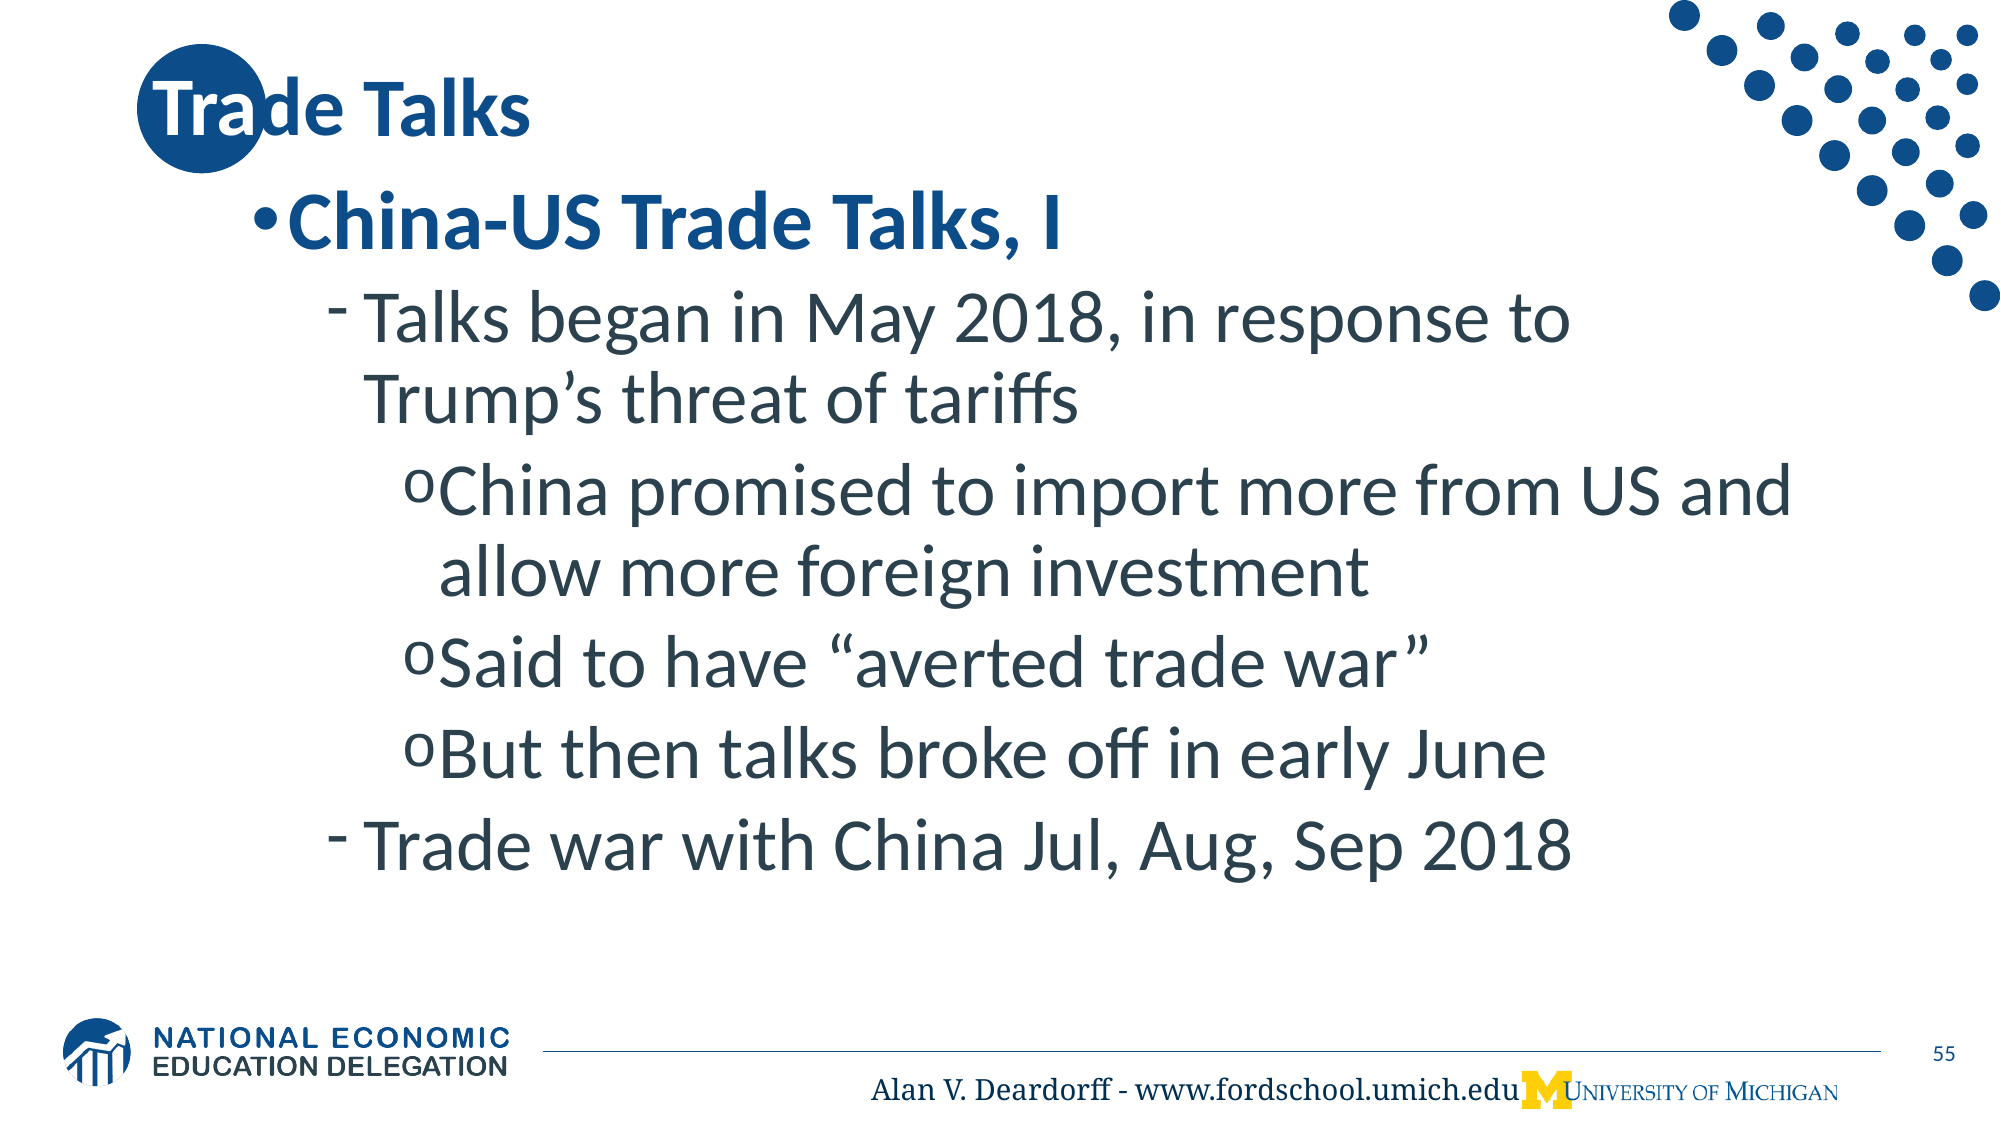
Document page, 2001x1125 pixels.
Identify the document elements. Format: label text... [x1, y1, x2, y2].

slide_number 55 [1521, 1022, 1972, 1082]
text_box Talks [348, 45, 910, 160]
text_box China-US Trade Talks, I Talks began in May 2018, in response to Trump’s threat of tariffs China promised to import more from US and allow more foreign investment Said to have “averted trade war” But then talks broke off in early June Trade war with China Jul, Aug, Sep 2018 [236, 145, 1820, 1011]
picture [55, 1013, 520, 1091]
title Trade War [137, 0, 1863, 218]
